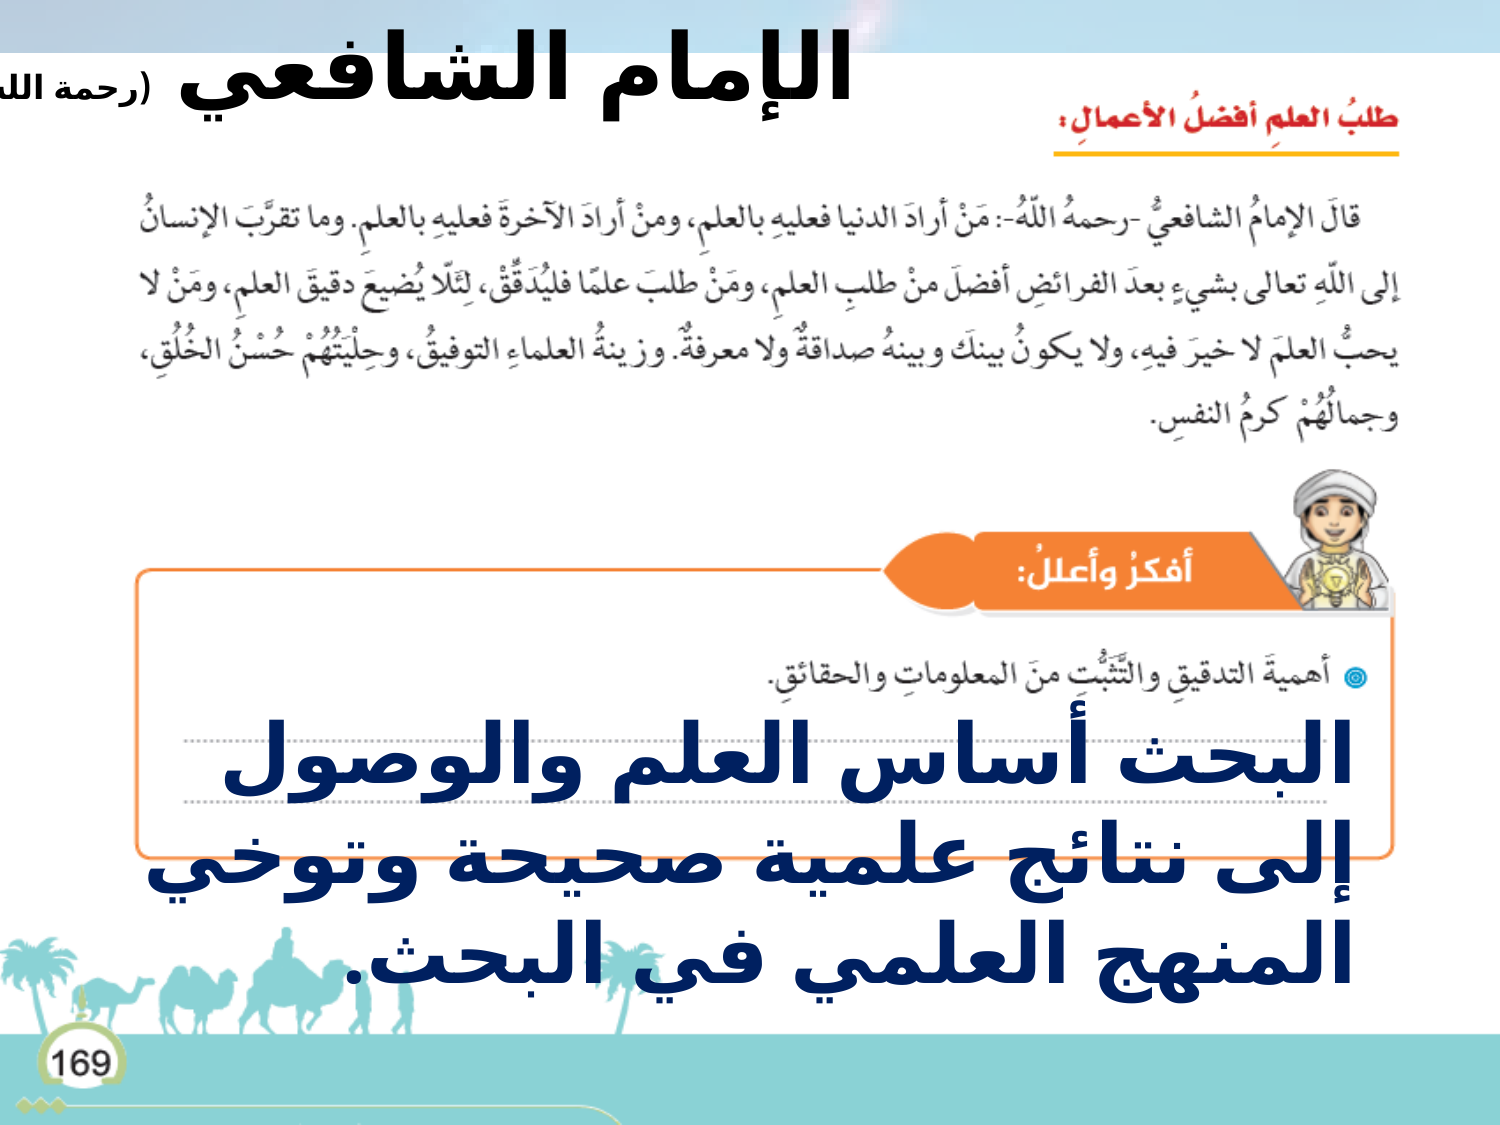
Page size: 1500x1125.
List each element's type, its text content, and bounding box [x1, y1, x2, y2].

picture [0, 53, 1500, 1125]
text_box الإمام الشافعي (رحمة الله) [0, 0, 872, 53]
